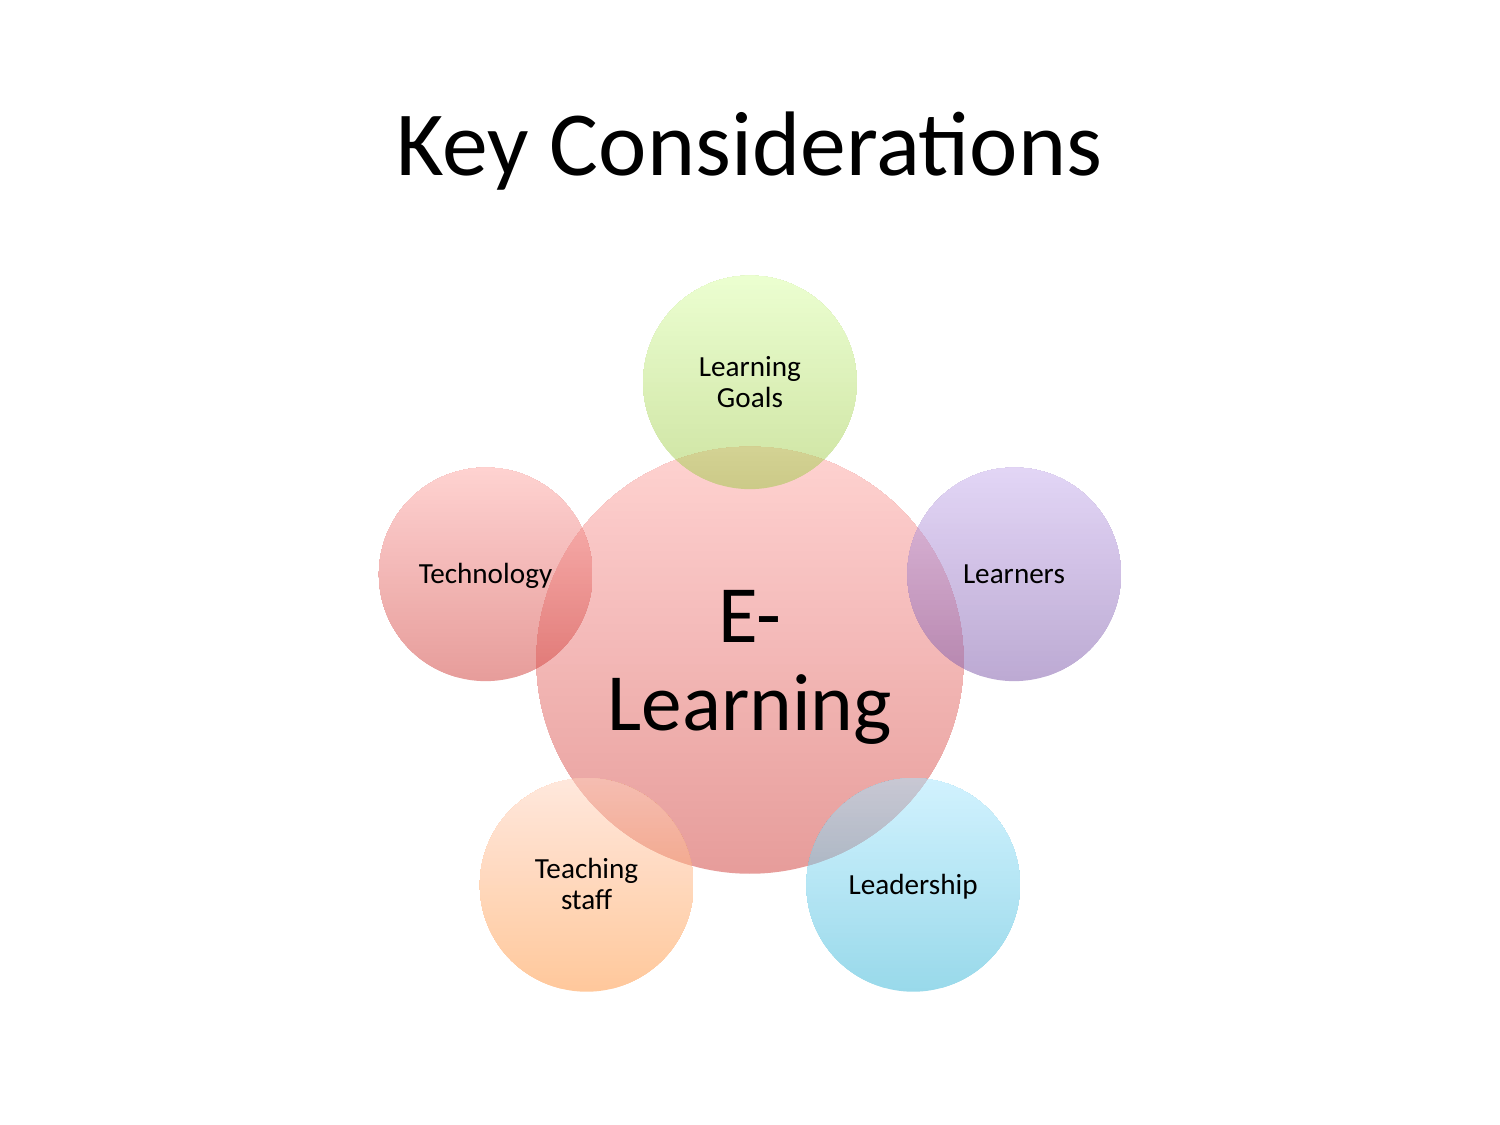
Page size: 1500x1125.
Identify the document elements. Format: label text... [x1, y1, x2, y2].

title Key Considerations [75, 45, 1425, 233]
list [74, 262, 1426, 1006]
